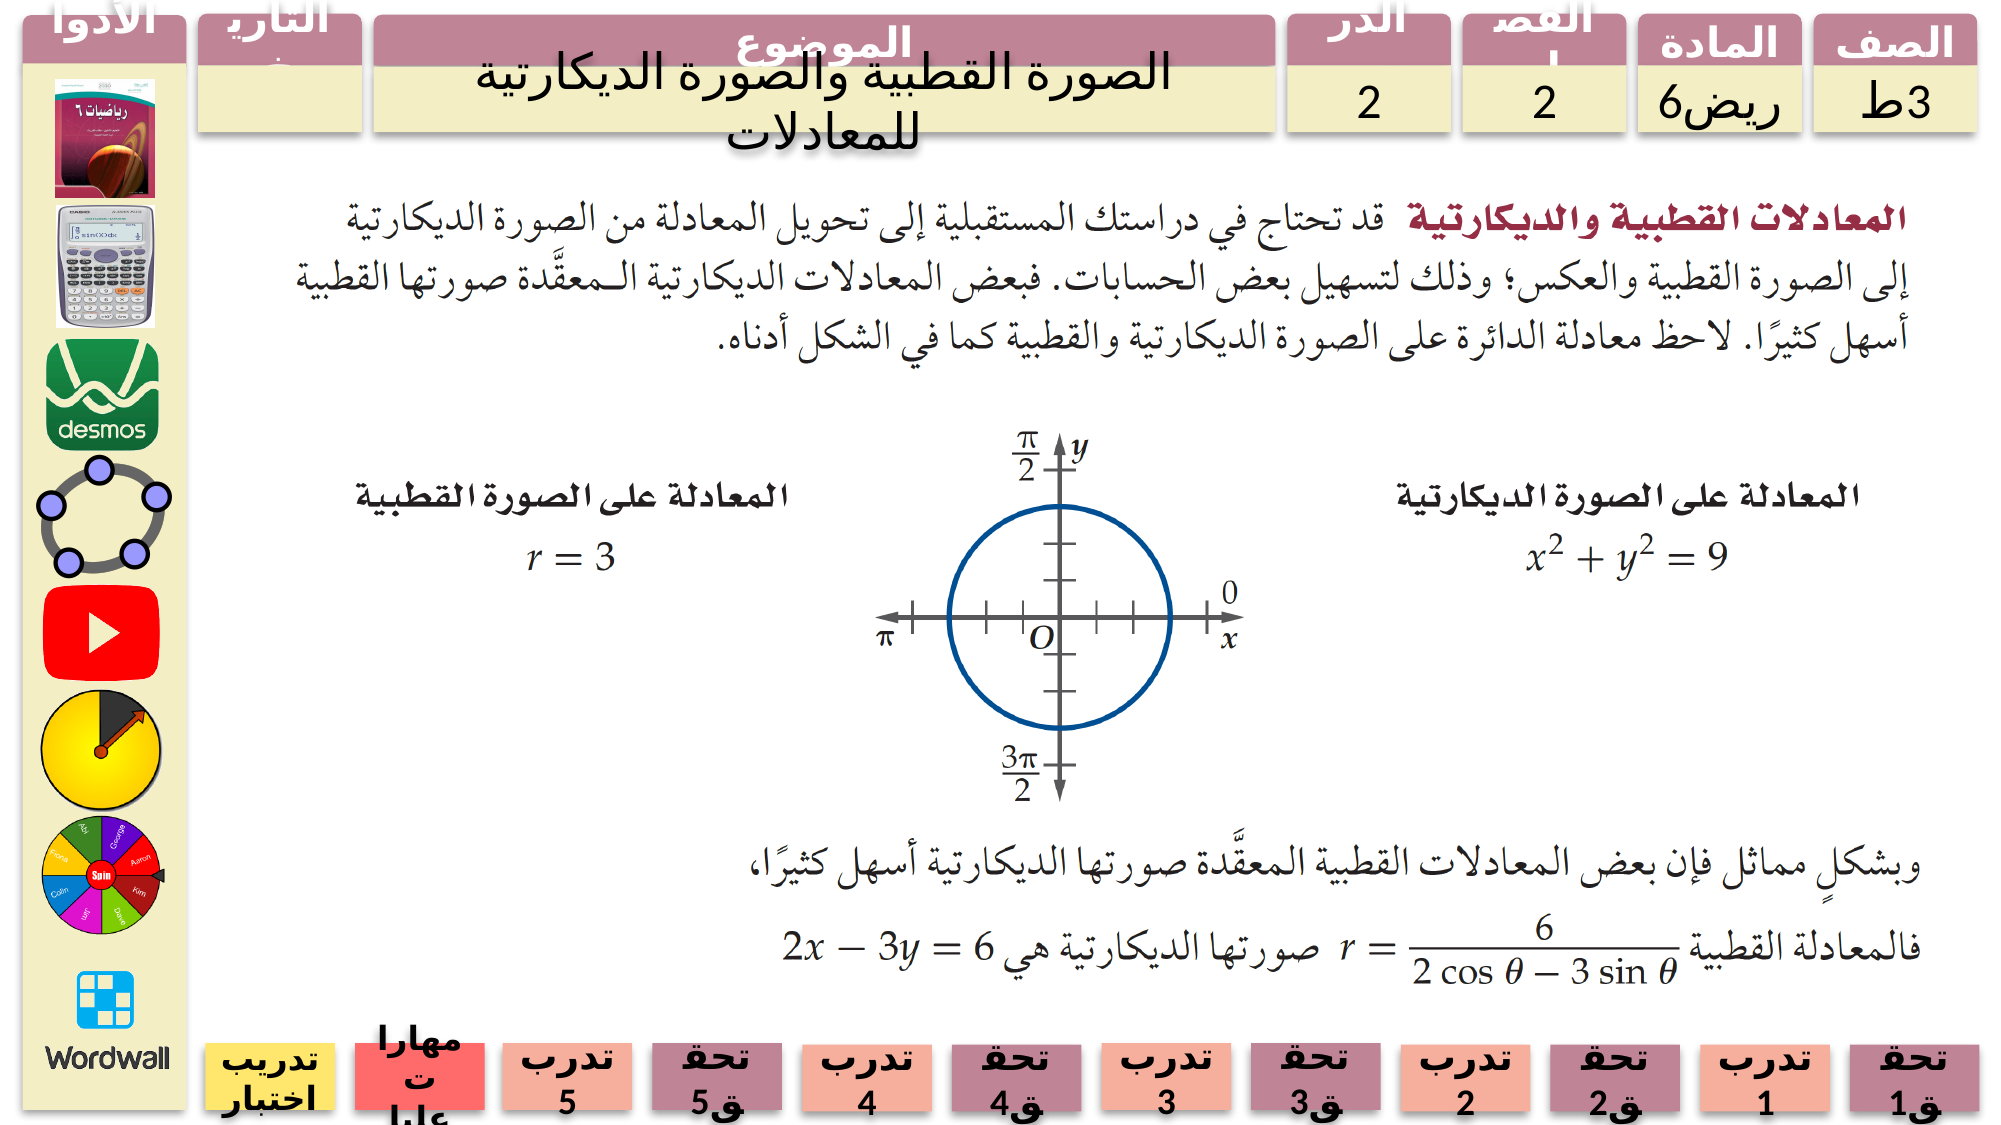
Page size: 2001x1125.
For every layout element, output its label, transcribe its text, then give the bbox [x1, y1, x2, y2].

text_box تحقق4 [951, 1044, 1082, 1112]
text_box التاريخ [197, 12, 363, 64]
text_box المادة [1637, 12, 1803, 64]
text_box الأدوات [21, 13, 188, 65]
text_box [197, 64, 363, 133]
picture [32, 951, 179, 1098]
text_box الدرس [1286, 12, 1452, 64]
text_box الصف [1812, 12, 1979, 66]
picture [32, 332, 175, 939]
text_box الصورة القطبية والصورة الديكارتية للمعادلات [373, 66, 1276, 133]
text_box ريض6 [1637, 64, 1803, 133]
text_box تحقق1 [1849, 1044, 1981, 1112]
text_box الموضوع [372, 13, 1277, 67]
text_box مهارات عليا [354, 1042, 486, 1111]
text_box تدريب اختبار [204, 1042, 336, 1111]
text_box الفصل [1461, 12, 1628, 67]
text_box 3ط [1813, 64, 1978, 133]
text_box تدرب3 [1101, 1042, 1232, 1111]
text_box 2 [1286, 64, 1452, 133]
text_box 2 [1462, 64, 1627, 133]
text_box تحقق2 [1549, 1044, 1681, 1112]
picture [56, 205, 155, 328]
text_box [22, 62, 187, 1111]
text_box تحقق5 [651, 1042, 783, 1111]
text_box تدرب4 [801, 1044, 933, 1112]
text_box تحقق3 [1250, 1042, 1382, 1111]
text_box تدرب2 [1400, 1044, 1531, 1112]
text_box تدرب1 [1699, 1044, 1831, 1112]
picture [55, 79, 155, 198]
picture [279, 169, 1934, 994]
text_box تدرب5 [502, 1042, 633, 1111]
